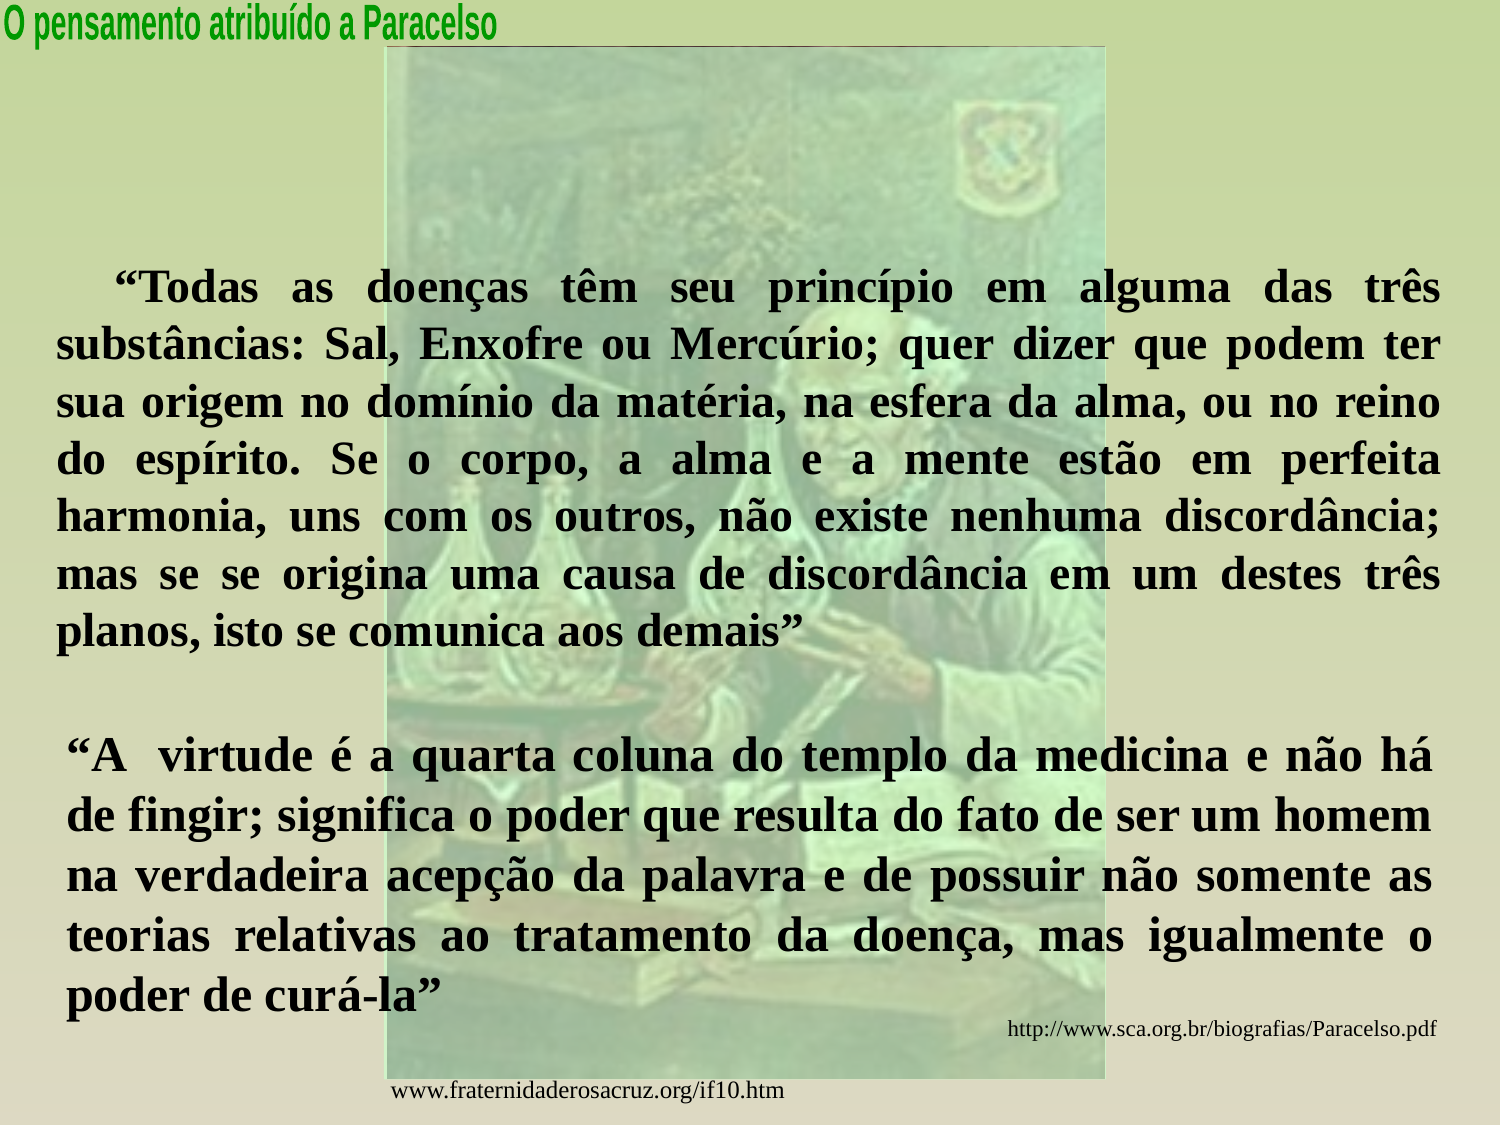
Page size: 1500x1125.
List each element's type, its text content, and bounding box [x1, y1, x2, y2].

text_box www.fraternidaderosacruz.org/if10.htm [375, 1066, 822, 1111]
text_box “A virtude é a quarta coluna do templo da medicina e não há de fingir; significa o poder que resulta do fato de ser um homem na verdadeira acepção da palavra e de possuir não somente as teorias relativas ao tratamento da doença, mas igualmente o poder de curá-la” [51, 714, 381, 1029]
text_box “Todas as doenças têm seu princípio em alguma das três substâncias: Sal, Enxofre ou Mercúrio; quer dizer que podem ter sua origem no domínio da matéria, na esfera da alma, ou no reino do espírito. Se o corpo, a alma e a mente estão em perfeita harmonia, uns com os outros, não existe nenhuma discordância; mas se se origina uma causa de discordância em um destes três planos, isto se comunica aos demais” [41, 246, 381, 664]
text_box “A virtude é a quarta coluna do templo da medicina e não há de fingir; significa o poder que resulta do fato de ser um homem na verdadeira acepção da palavra e de possuir não somente as teorias relativas ao tratamento da doença, mas igualmente o poder de curá-la” [1109, 714, 1449, 1029]
picture [386, 46, 1105, 1079]
text_box “Todas as doenças têm seu princípio em alguma das três substâncias: Sal, Enxofre ou Mercúrio; quer dizer que podem ter sua origem no domínio da matéria, na esfera da alma, ou no reino do espírito. Se o corpo, a alma e a mente estão em perfeita harmonia, uns com os outros, não existe nenhuma discordância; mas se se origina uma causa de discordância em um destes três planos, isto se comunica aos demais” [1109, 246, 1459, 664]
text_box http://www.sca.org.br/biografias/Paracelso.pdf [1109, 1013, 1439, 1042]
